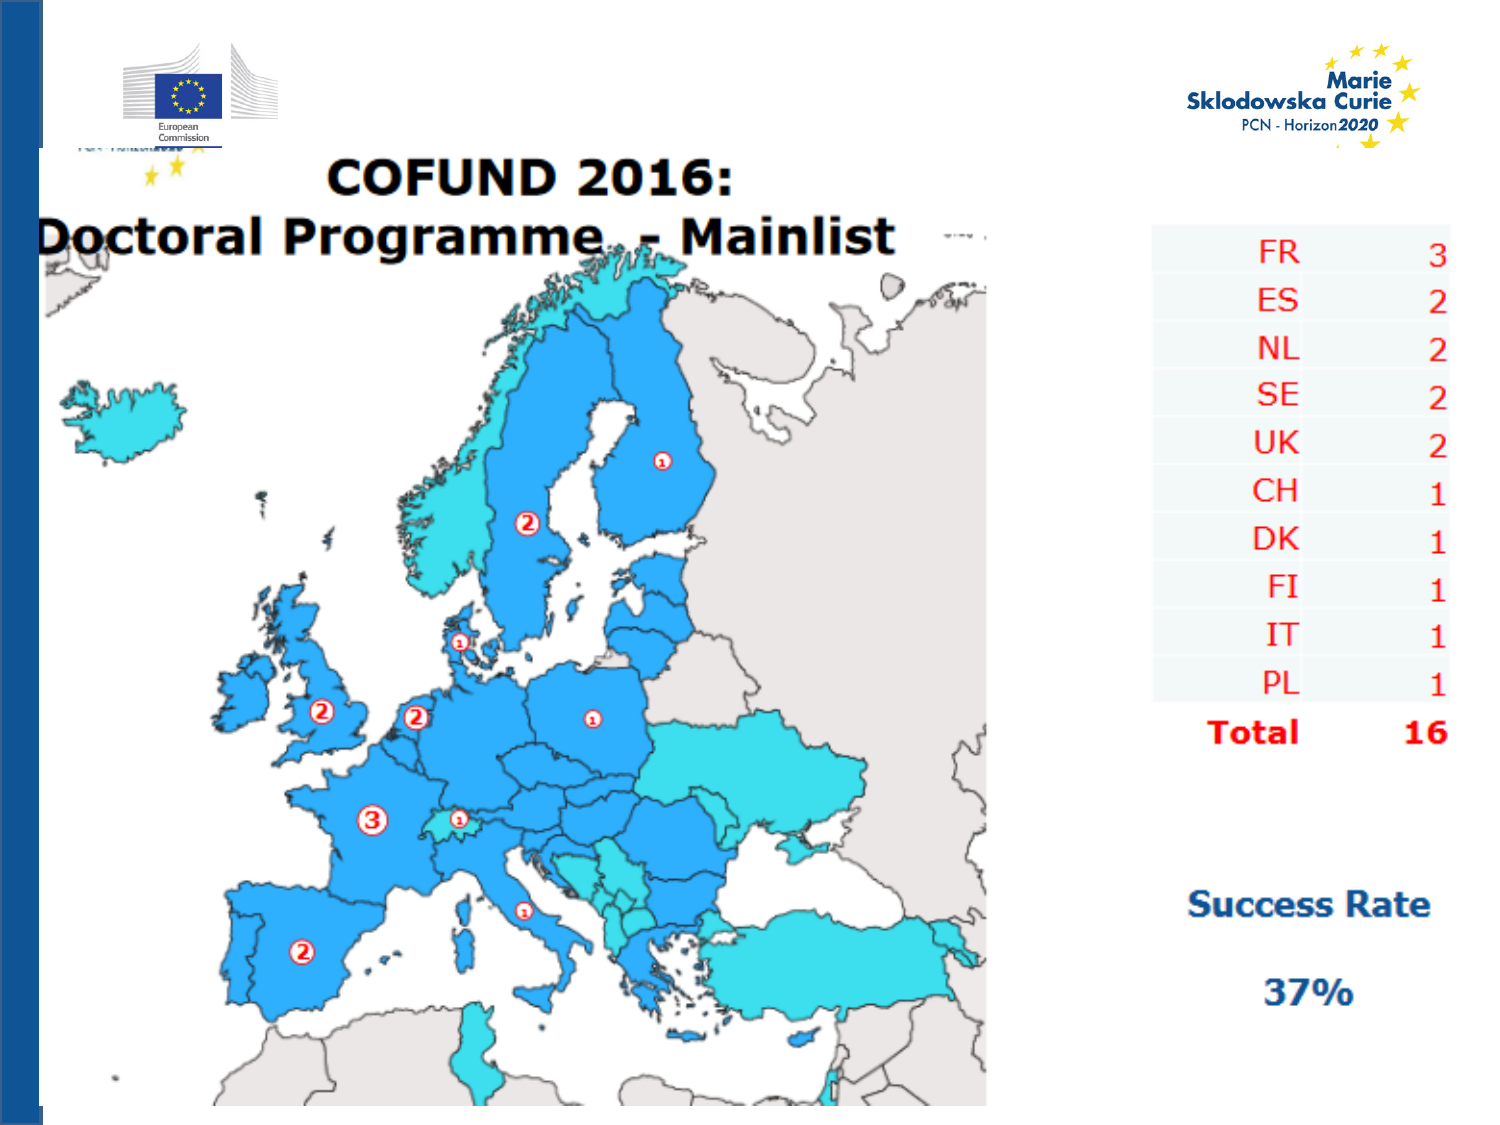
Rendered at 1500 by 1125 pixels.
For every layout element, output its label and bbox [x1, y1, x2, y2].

text_box [0, 0, 43, 1125]
picture [38, 42, 1471, 1107]
